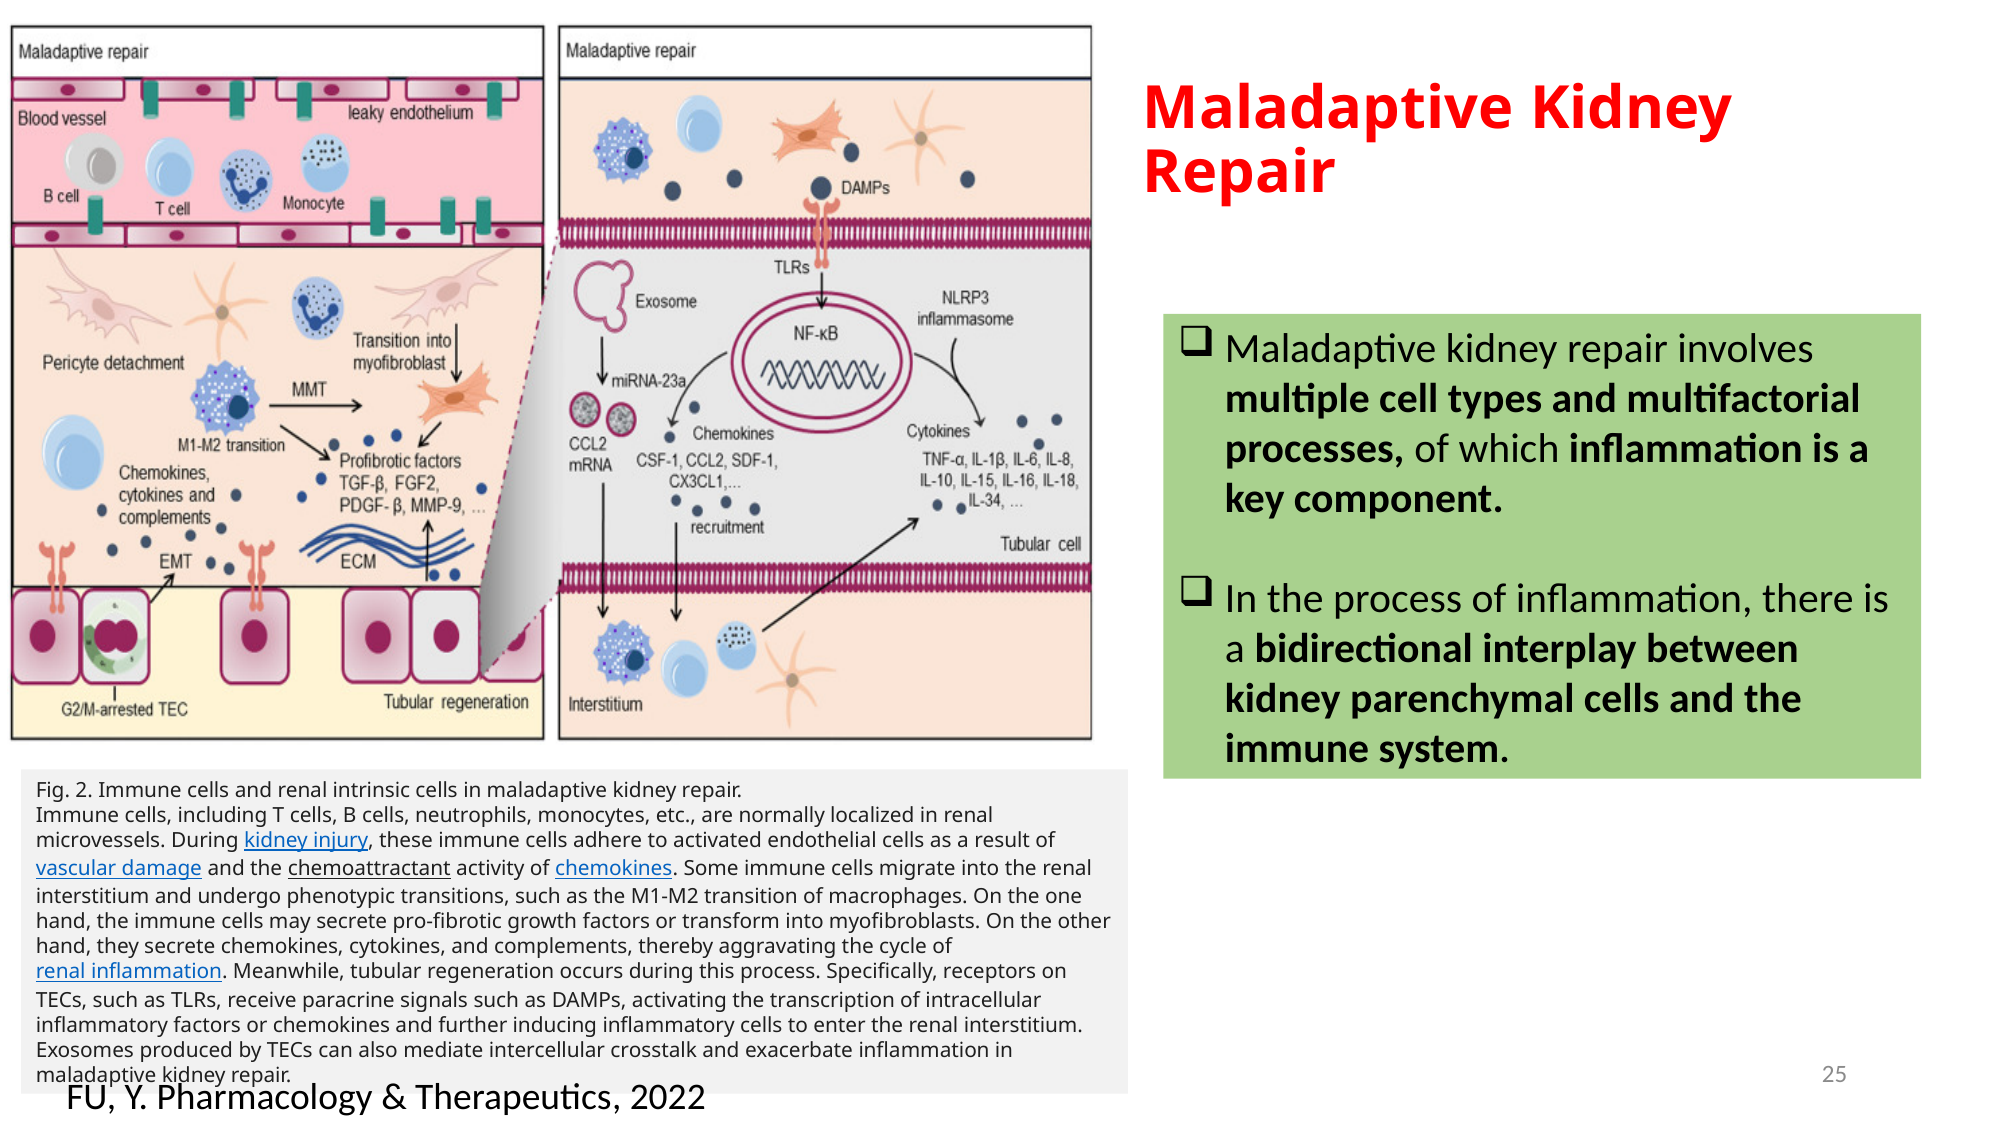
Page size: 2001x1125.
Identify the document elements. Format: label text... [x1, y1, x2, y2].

text_box Maladaptive kidney repair involves multiple cell types and multifactorial processes, of which inflammation is a key component. In the process of inflammation, there is a bidirectional interplay between kidney parenchymal cells and the immune system. [1163, 313, 1922, 779]
title Maladaptive Kidney Repair [1127, 68, 1922, 286]
text_box FU, Y. Pharmacology & Therapeutics, 2022 [51, 1064, 1052, 1124]
text_box Fig. 2. Immune cells and renal intrinsic cells in maladaptive kidney repair. Immune cells, including T cells, B cells, neutrophils, monocytes, etc., are normally localized in renal microvessels. During kidney injury, these immune cells adhere to activated endothelial cells as a result of vascular damage and the chemoattractant activity of chemokines. Some immune cells migrate into the renal interstitium and undergo phenotypic transitions, such as the M1-M2 transition of macrophages. On the one hand, the immune cells may secrete pro-fibrotic growth factors or transform into myofibroblasts. On the other hand, they secrete chemokines, cytokines, and complements, thereby aggravating the cycle of renal inflammation. Meanwhile, tubular regeneration occurs during this process. Specifically, receptors on TECs, such as TLRs, receive paracrine signals such as DAMPs, activating the transcription of intracellular inflammatory factors or chemokines and further inducing inflammatory cells to enter the renal interstitium. Exosomes produced by TECs can also mediate intercellular crosstalk and exacerbate inflammation in maladaptive kidney repair. [21, 769, 1128, 1094]
slide_number 25 [1412, 1042, 1863, 1103]
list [7, 21, 1096, 745]
